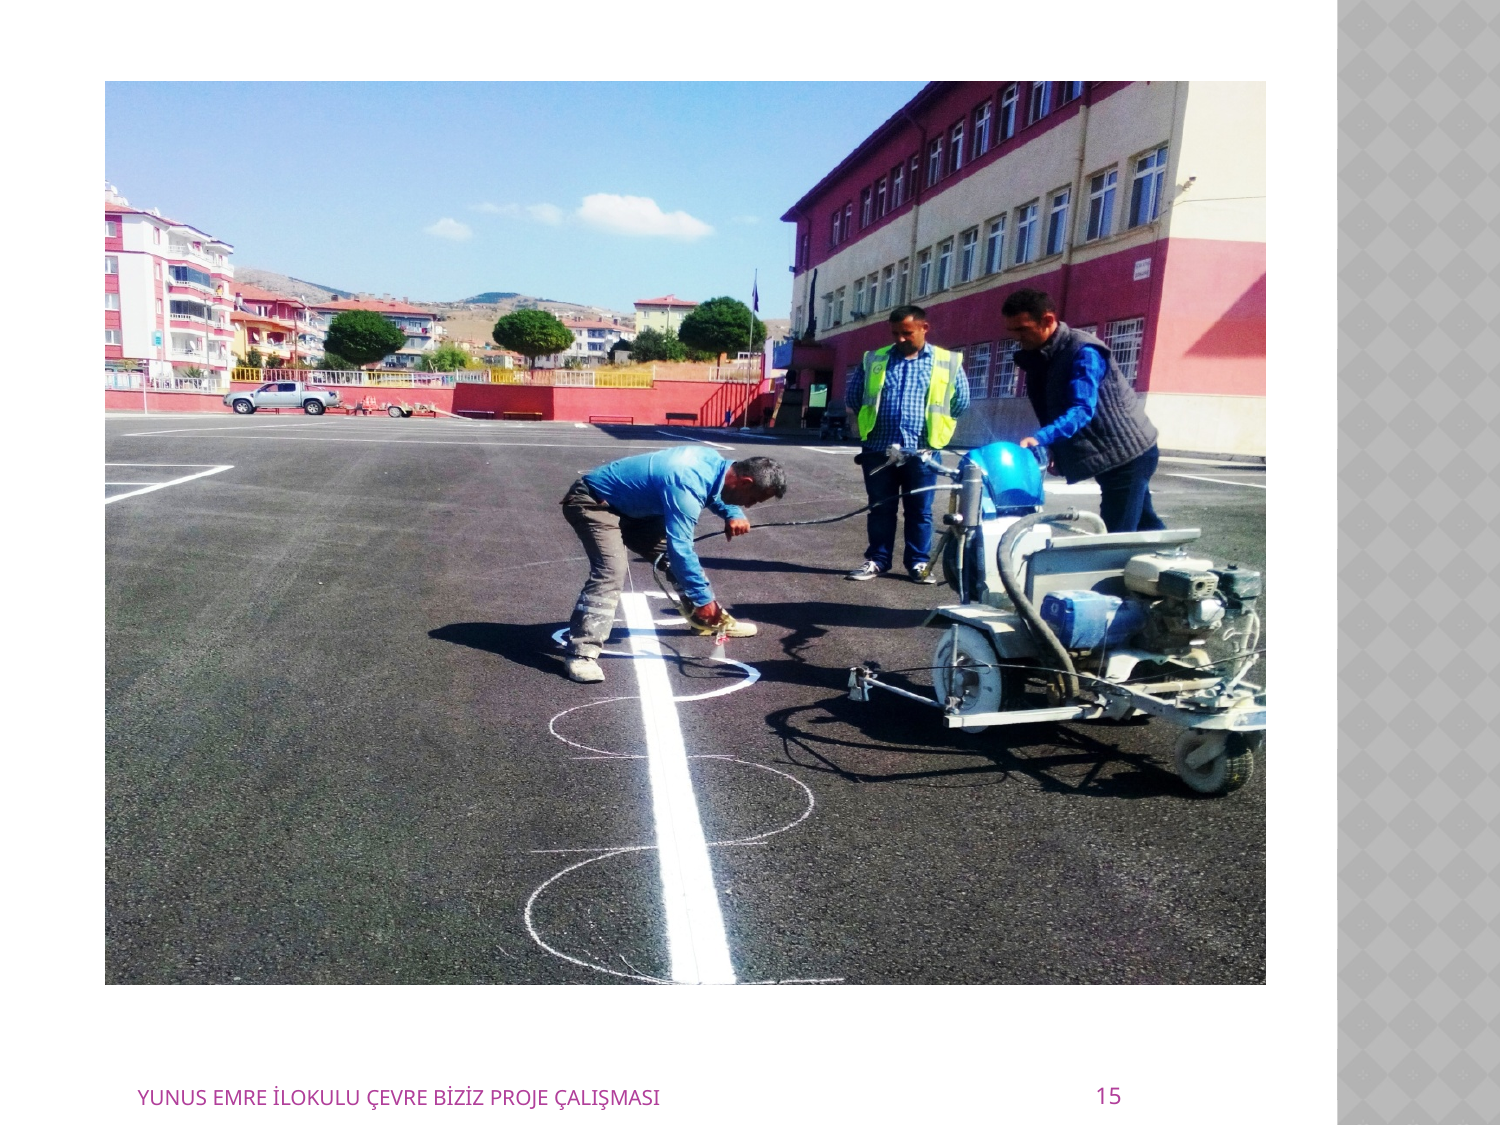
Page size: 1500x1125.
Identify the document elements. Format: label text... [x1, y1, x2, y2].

footer YUNUS EMRE İLOKULU ÇEVRE BİZİZ PROJE ÇALIŞMASI [75, 1075, 675, 1114]
picture [105, 81, 1266, 985]
slide_number 15 [1025, 1075, 1122, 1113]
